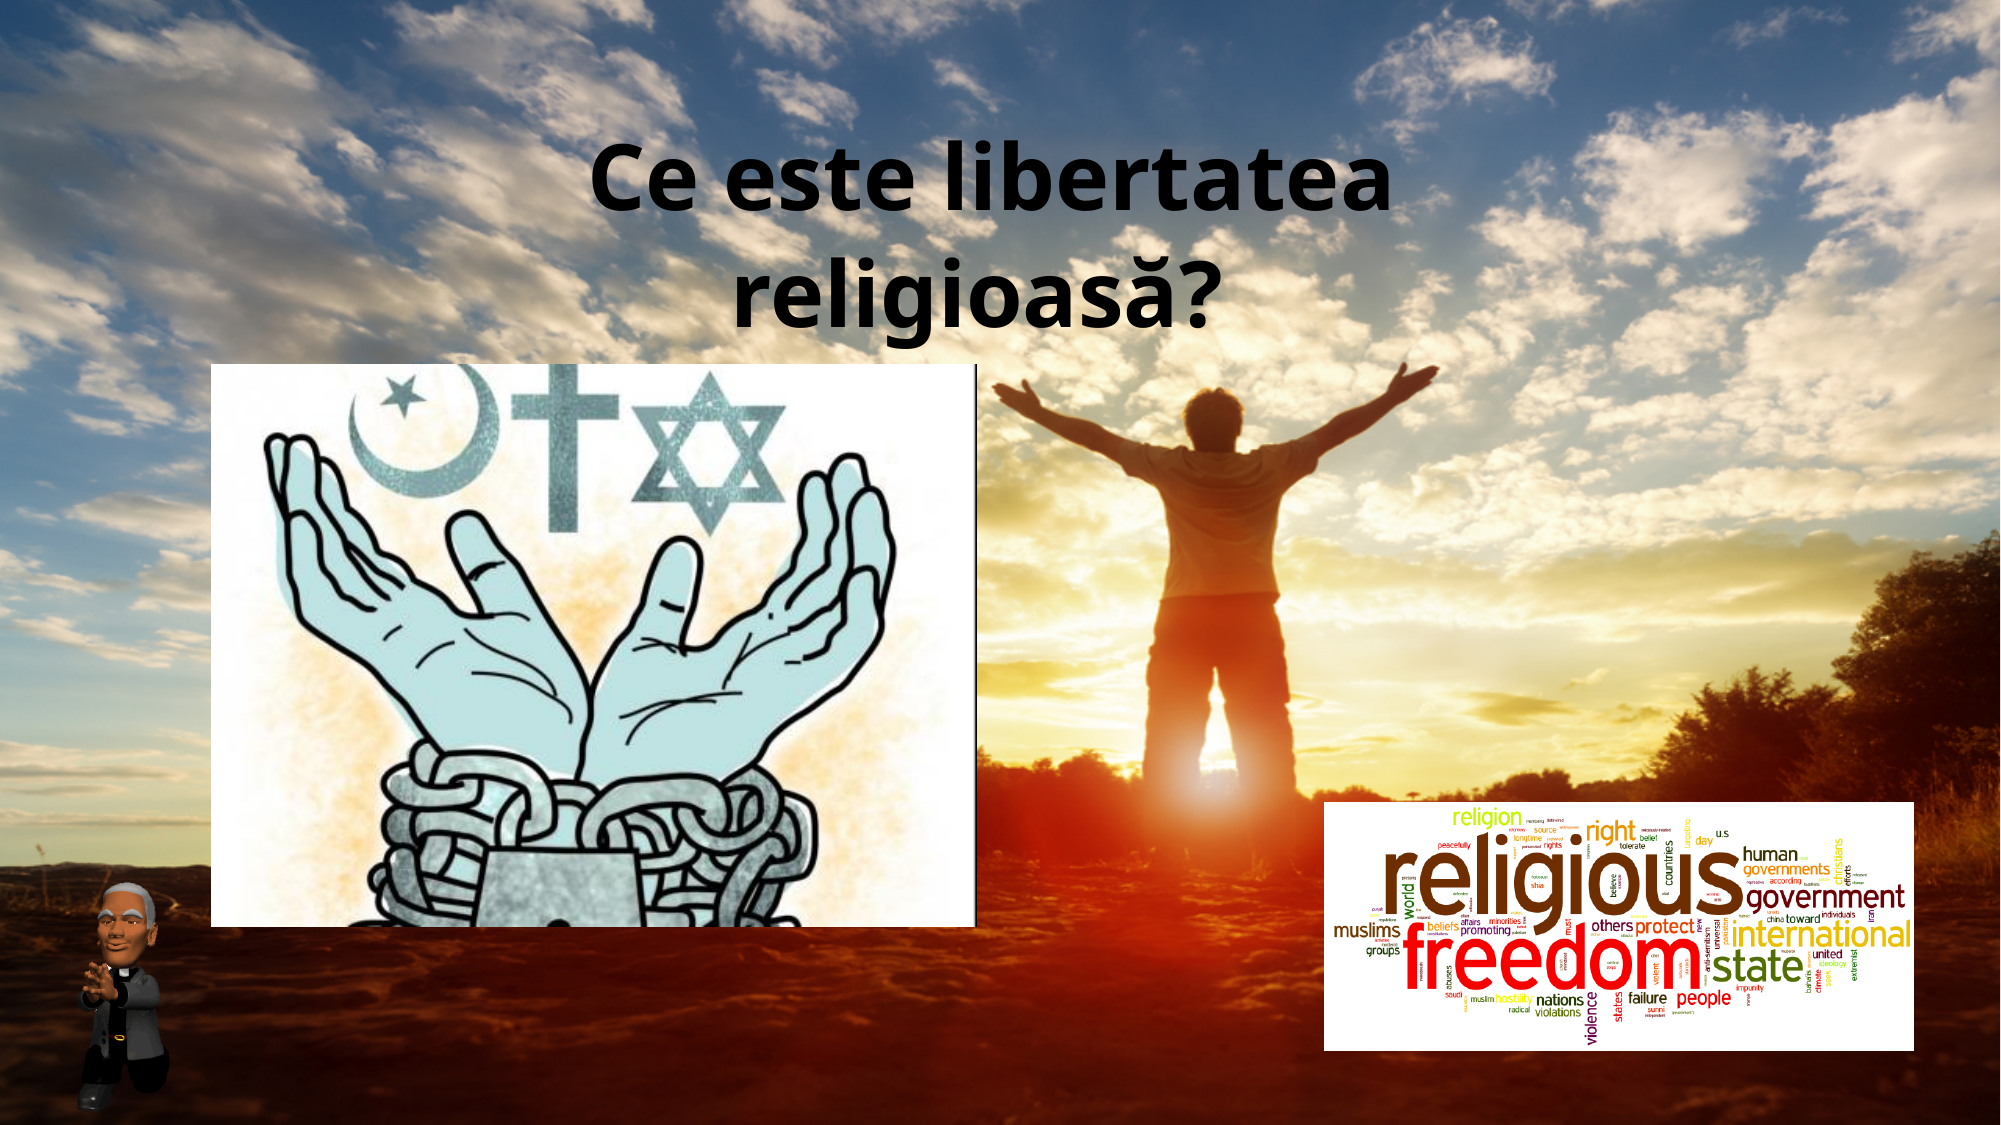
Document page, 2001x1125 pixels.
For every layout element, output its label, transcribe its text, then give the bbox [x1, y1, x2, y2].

picture [0, 0, 2001, 1125]
text_box Ce este libertatea religioasă? [299, 103, 1655, 236]
